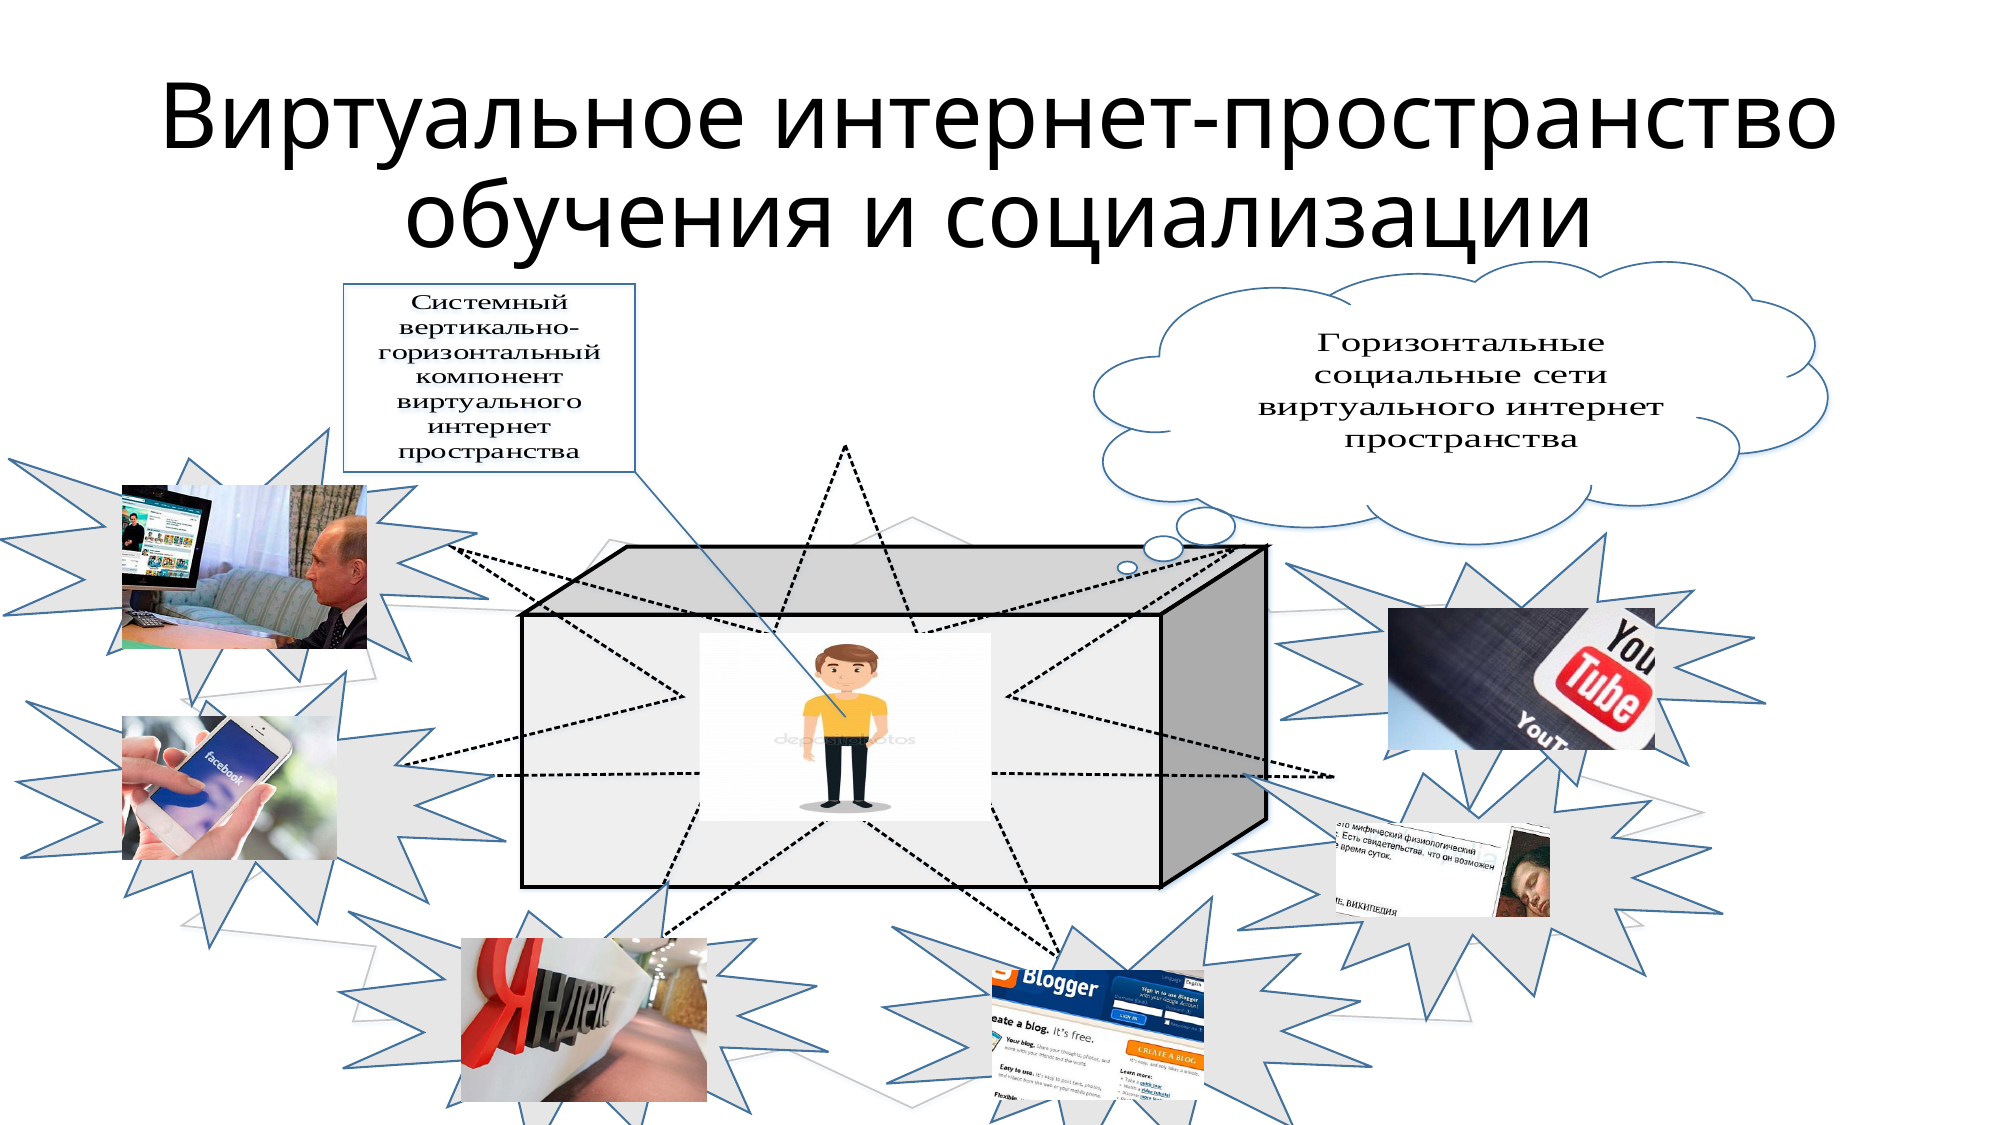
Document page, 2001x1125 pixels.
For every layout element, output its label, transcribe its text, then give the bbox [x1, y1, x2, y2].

text_box [1061, 1116, 1108, 1125]
picture [461, 938, 707, 1102]
picture [122, 716, 337, 860]
picture [992, 970, 1204, 1100]
picture [122, 485, 367, 650]
text_box [13, 769, 110, 860]
text_box [1266, 1116, 1294, 1125]
text_box [25, 700, 110, 762]
picture [1336, 823, 1550, 917]
text_box [989, 1116, 1011, 1125]
text_box [0, 457, 110, 617]
text_box [521, 1116, 556, 1125]
title Виртуальное интернет-пространство обучения и социализации [137, 59, 1863, 278]
text_box [619, 1116, 646, 1125]
text_box [105, 646, 110, 657]
text_box [1148, 1116, 1193, 1125]
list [110, 257, 1836, 1116]
picture [1388, 608, 1655, 751]
